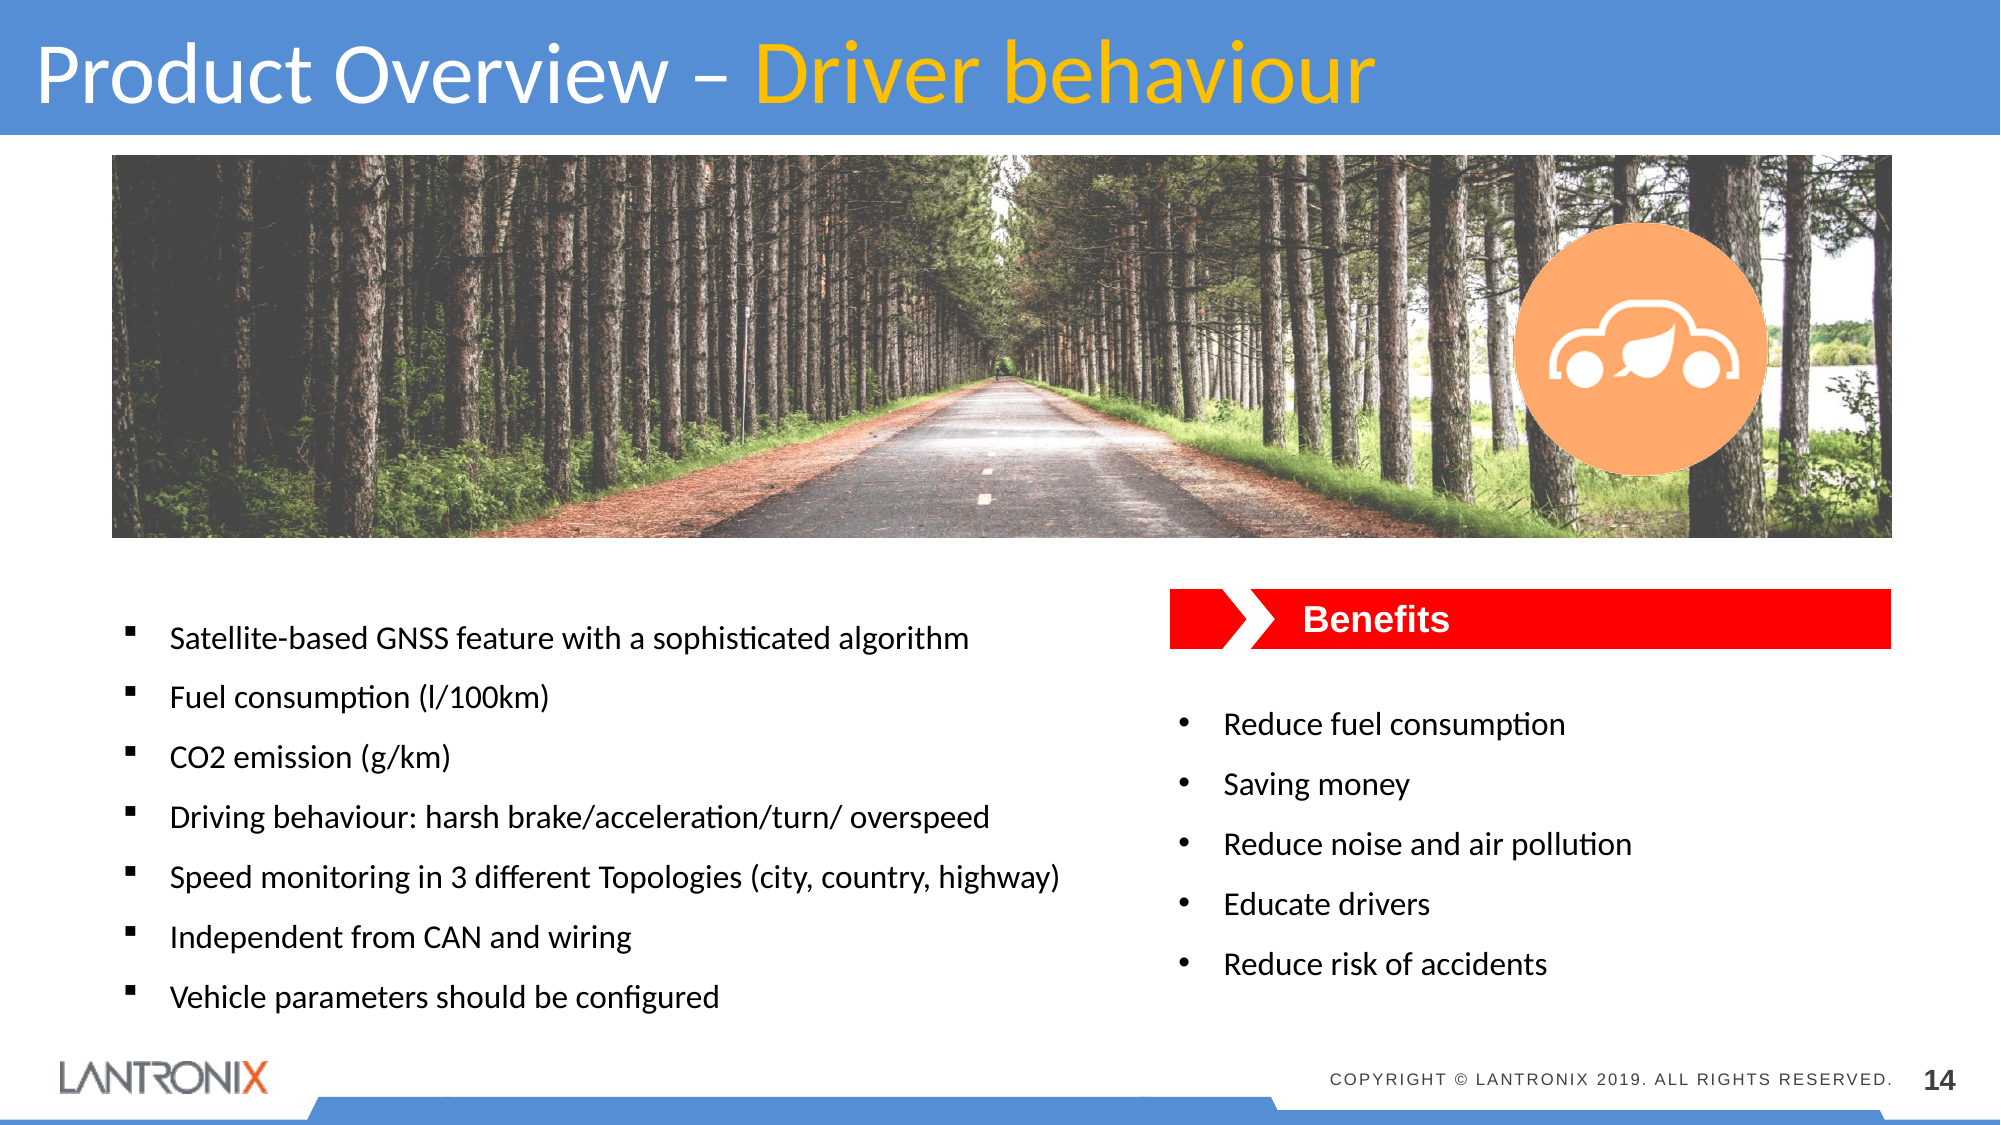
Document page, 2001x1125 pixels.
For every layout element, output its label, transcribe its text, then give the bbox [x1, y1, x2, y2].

text_box Product Overview – Driver behaviour [0, 0, 2000, 136]
text_box [1220, 586, 1275, 652]
text_box [1250, 587, 1893, 651]
text_box Benefits [1287, 588, 1862, 648]
picture [60, 1061, 268, 1094]
text_box Satellite-based GNSS feature with a sophisticated algorithm Fuel consumption (l/100km) CO2 emission (g/km) Driving behaviour: harsh brake/acceleration/turn/ overspeed Speed monitoring in 3 different Topologies (city, country, highway) Independent from CAN and wiring Vehicle parameters should be configured [108, 588, 1101, 1077]
text_box [1168, 587, 1246, 651]
text_box Reduce fuel consumption Saving money Reduce noise and air pollution Educate drivers Reduce risk of accidents [1163, 674, 1892, 1009]
picture [108, 155, 1892, 538]
